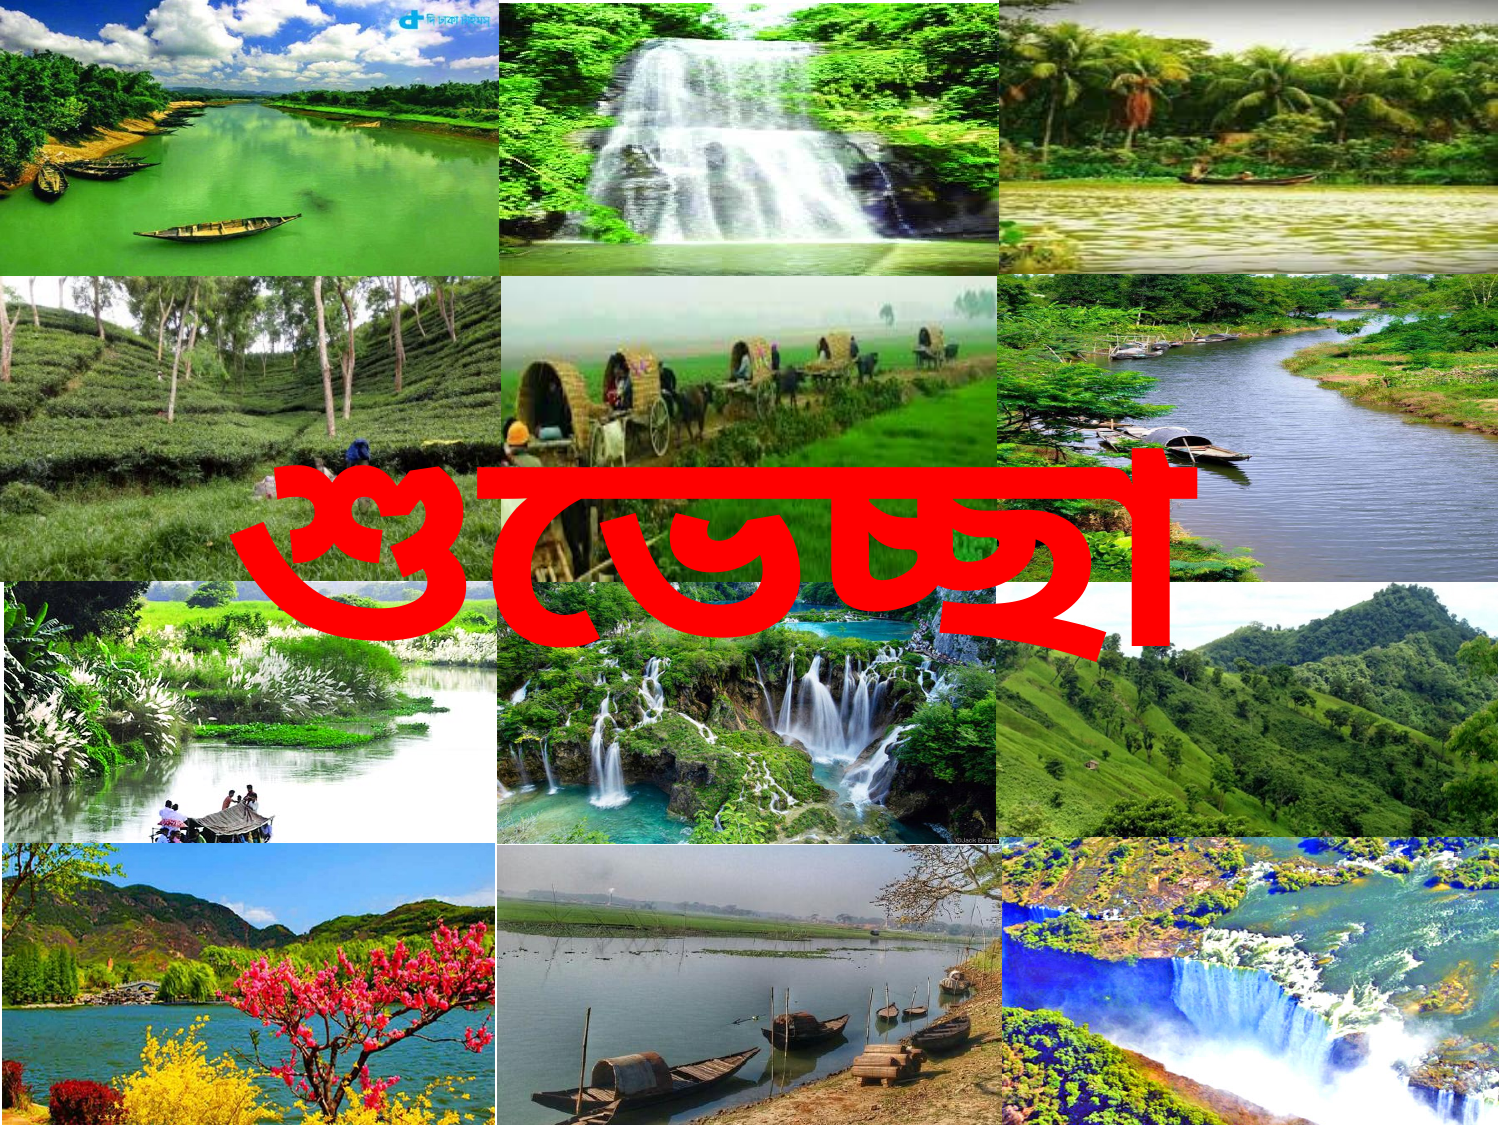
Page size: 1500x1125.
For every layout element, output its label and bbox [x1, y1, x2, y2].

text_box [0, 0, 1500, 1125]
